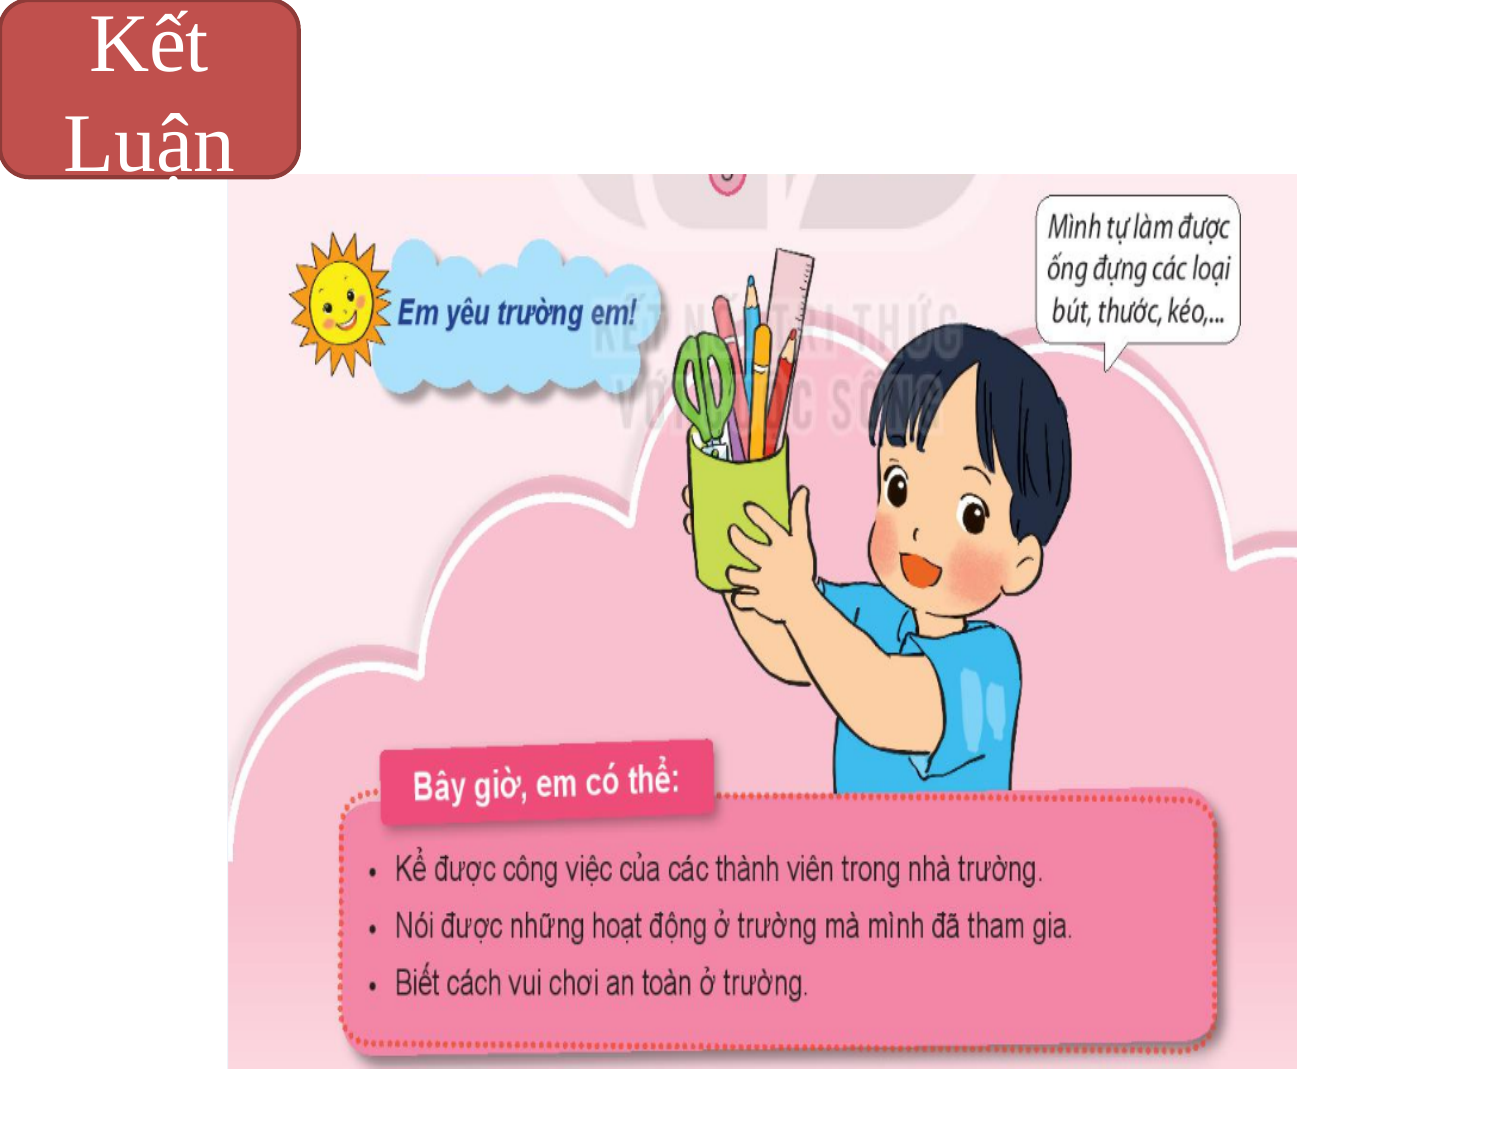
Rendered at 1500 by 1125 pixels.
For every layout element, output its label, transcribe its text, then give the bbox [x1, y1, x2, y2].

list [227, 174, 1297, 1069]
text_box Kết Luận [0, 0, 301, 180]
